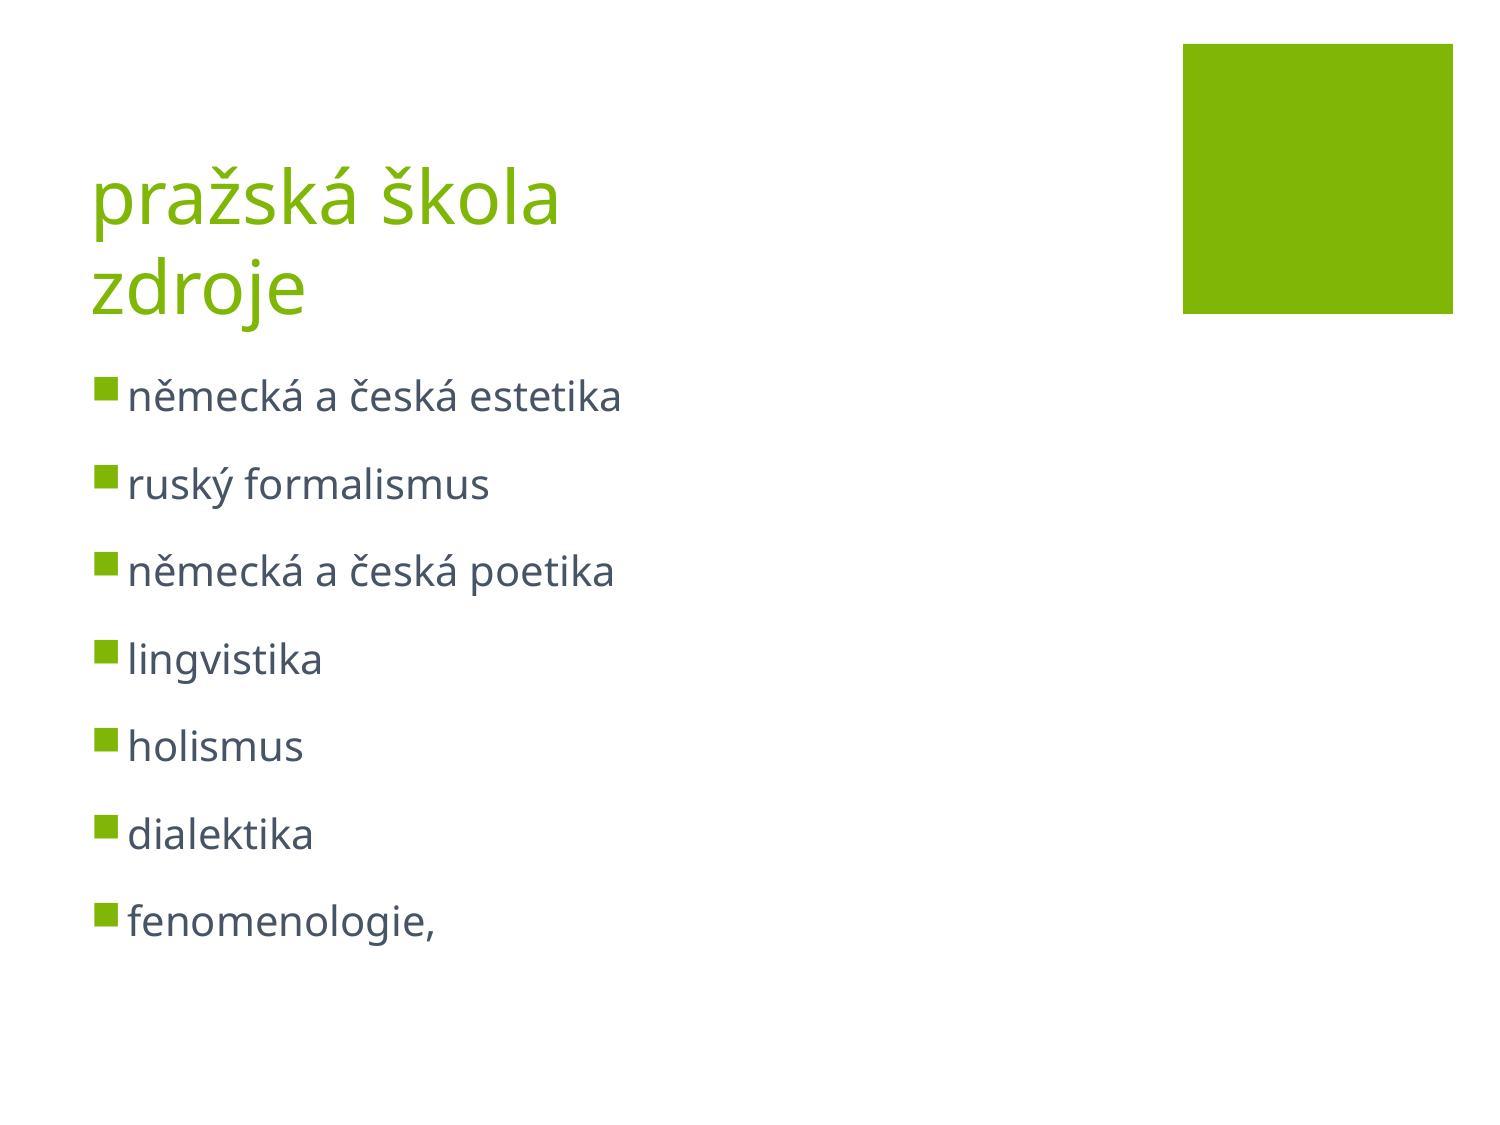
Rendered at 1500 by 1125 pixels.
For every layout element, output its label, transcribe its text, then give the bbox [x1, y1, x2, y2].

title pražská škola zdroje [75, 149, 1143, 338]
list německá a česká estetika ruský formalismus německá a česká poetika lingvistika holismus dialektika fenomenologie, [75, 362, 1143, 1005]
